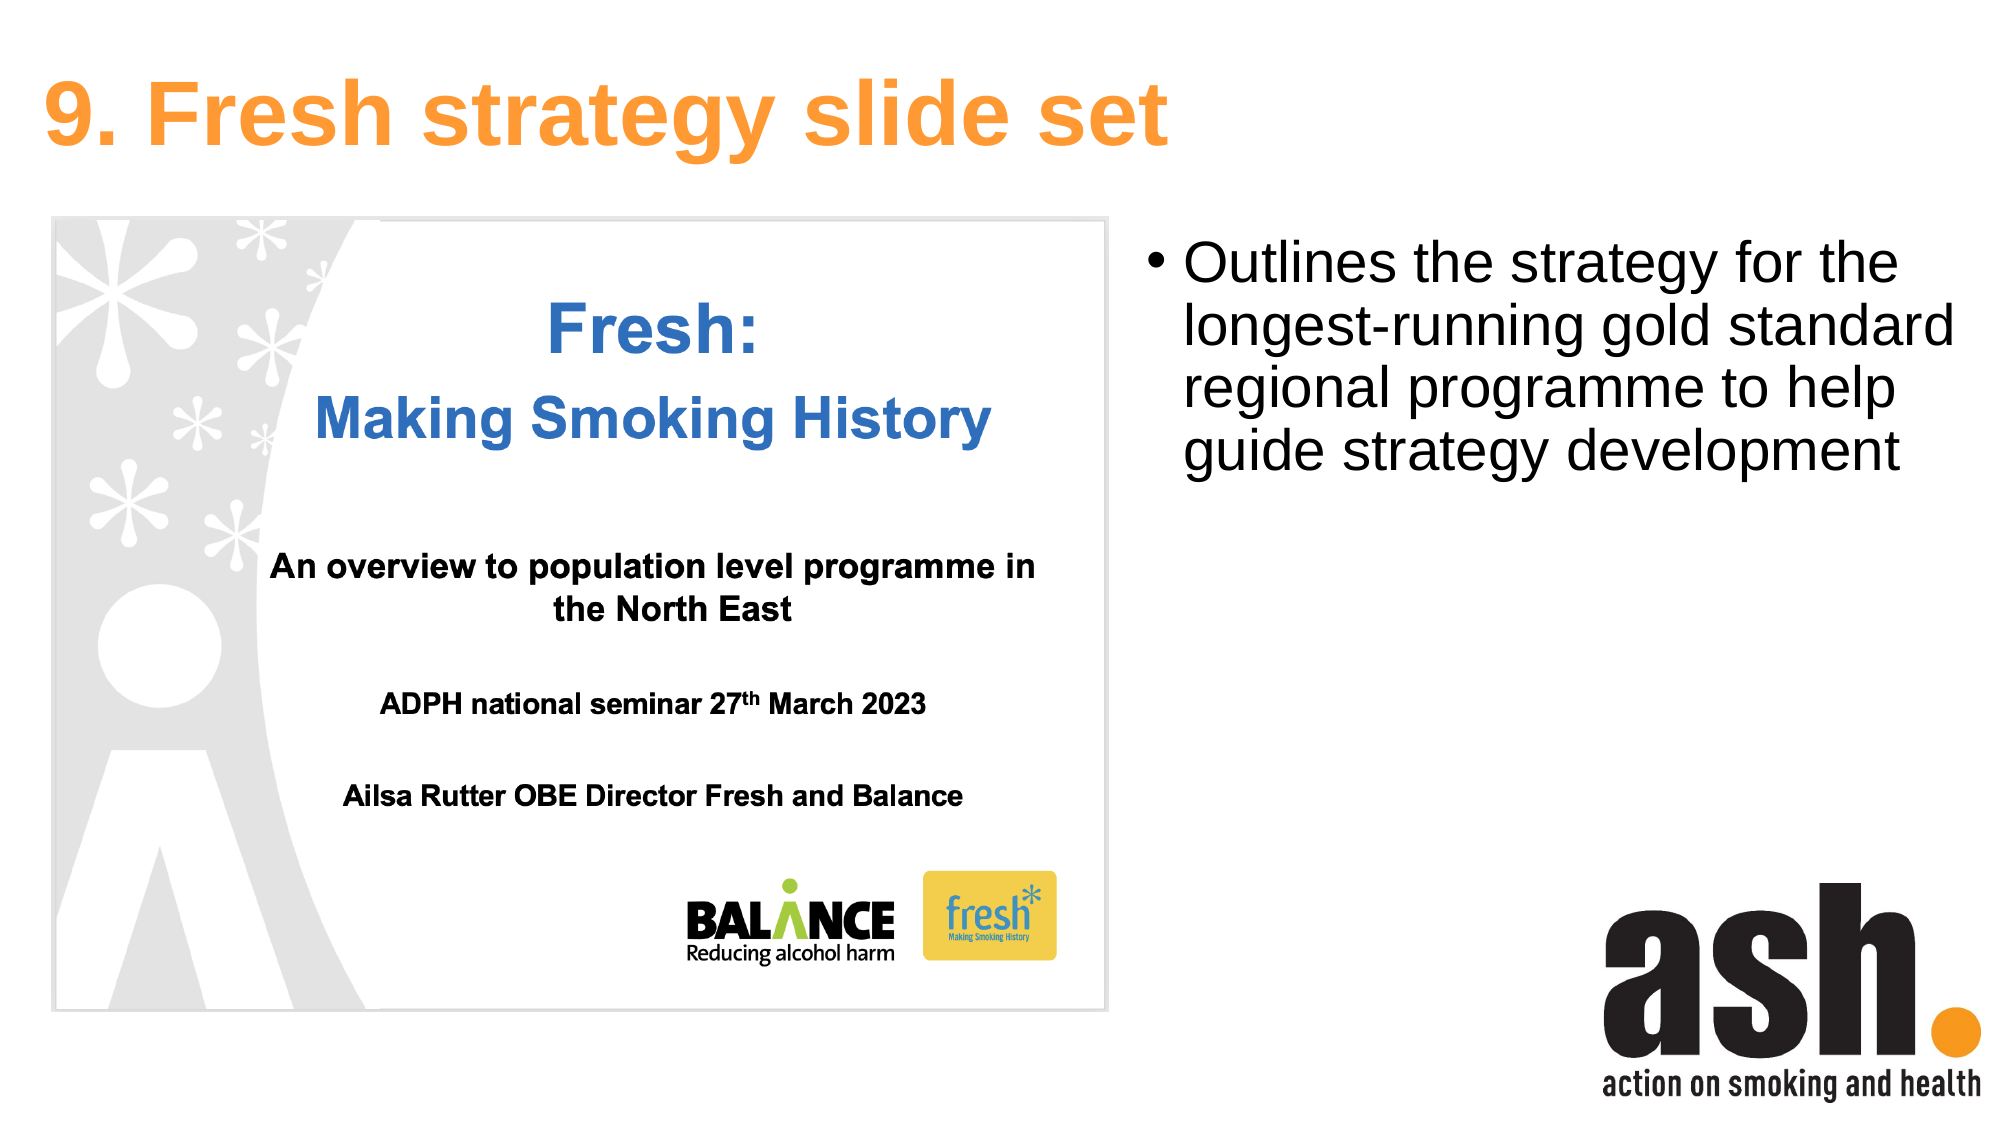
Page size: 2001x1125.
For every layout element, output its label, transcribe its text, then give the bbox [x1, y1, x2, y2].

list Outlines the strategy for the longest-running gold standard regional programme to help guide strategy development [1131, 224, 1994, 990]
picture [51, 216, 1109, 1012]
picture [1603, 990, 1981, 1103]
title 9. Fresh strategy slide set [28, 6, 1754, 225]
